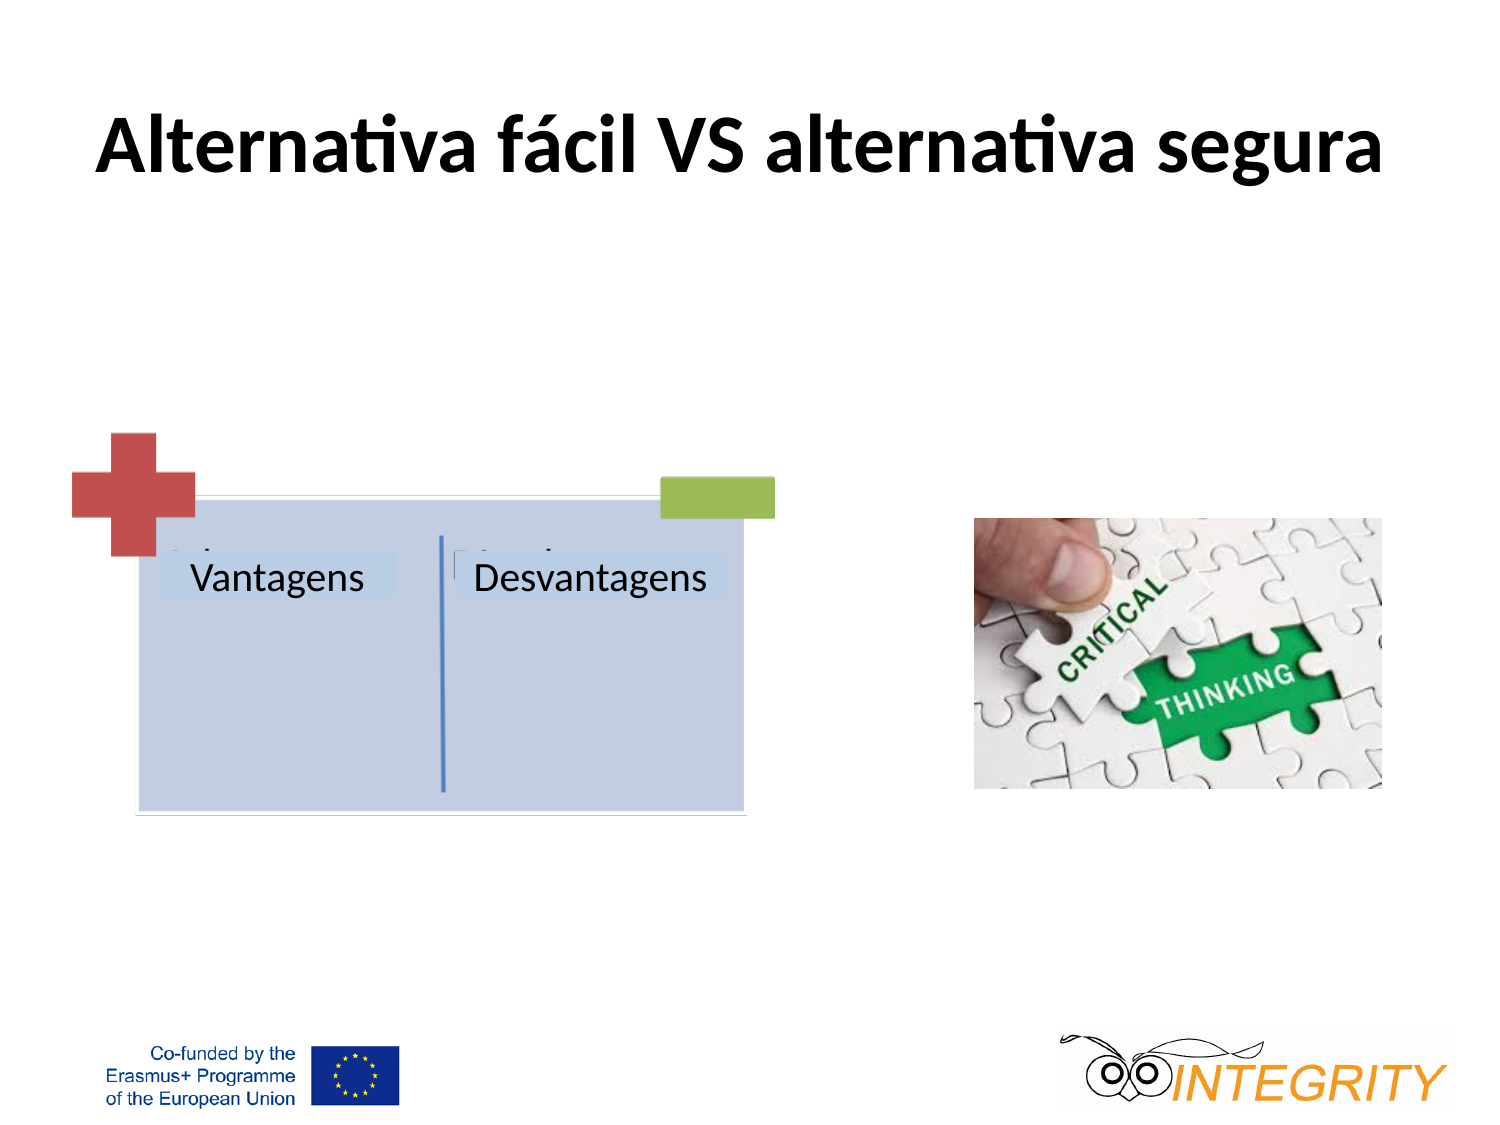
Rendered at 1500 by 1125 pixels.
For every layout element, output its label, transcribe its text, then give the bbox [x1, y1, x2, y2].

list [974, 518, 1383, 790]
picture [88, 1029, 416, 1124]
picture [1057, 1027, 1456, 1111]
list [70, 241, 776, 1005]
title Alternativa fácil VS alternativa segura [75, 45, 1425, 233]
